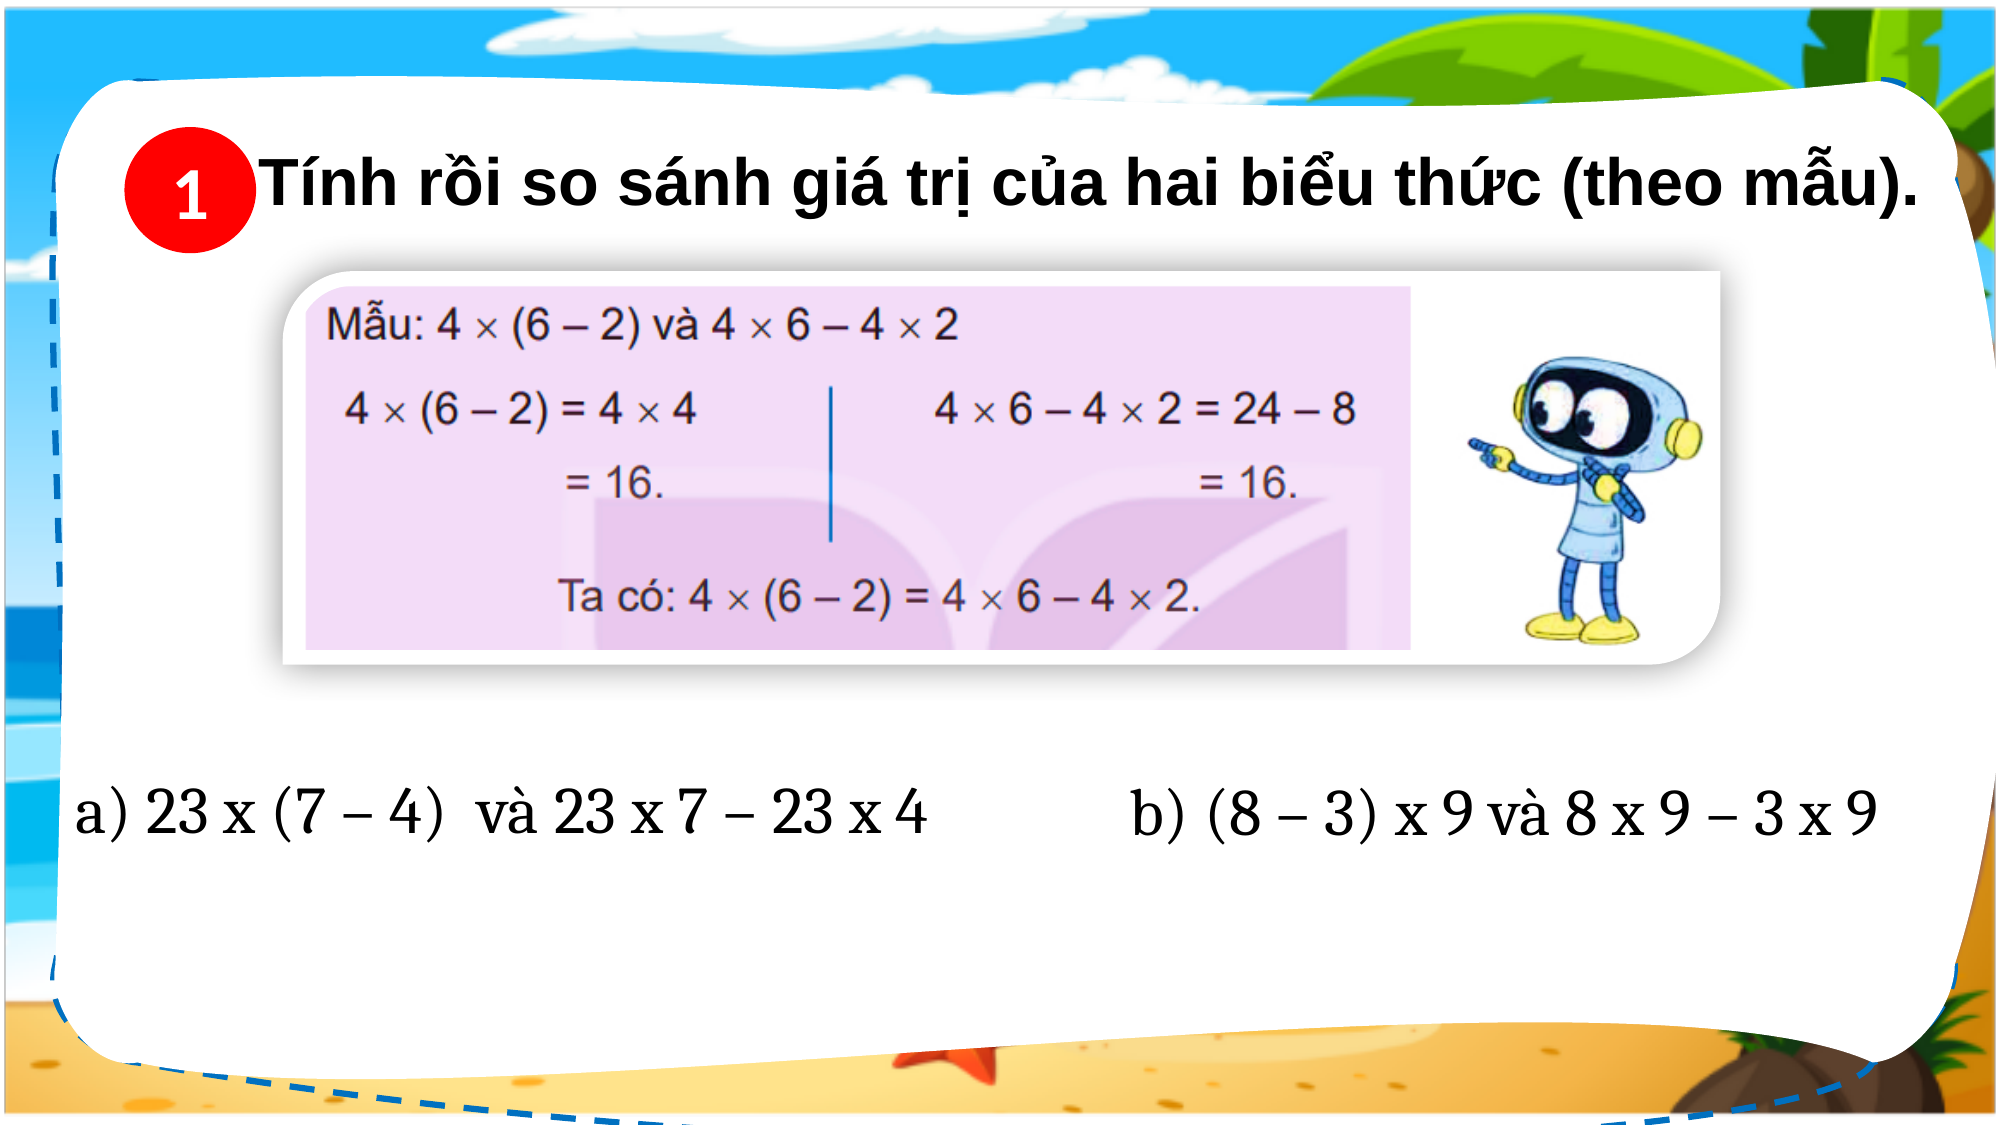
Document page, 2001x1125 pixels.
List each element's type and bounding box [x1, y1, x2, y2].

picture [0, 0, 2001, 1125]
text_box [55, 81, 1955, 1063]
text_box [124, 126, 1939, 309]
